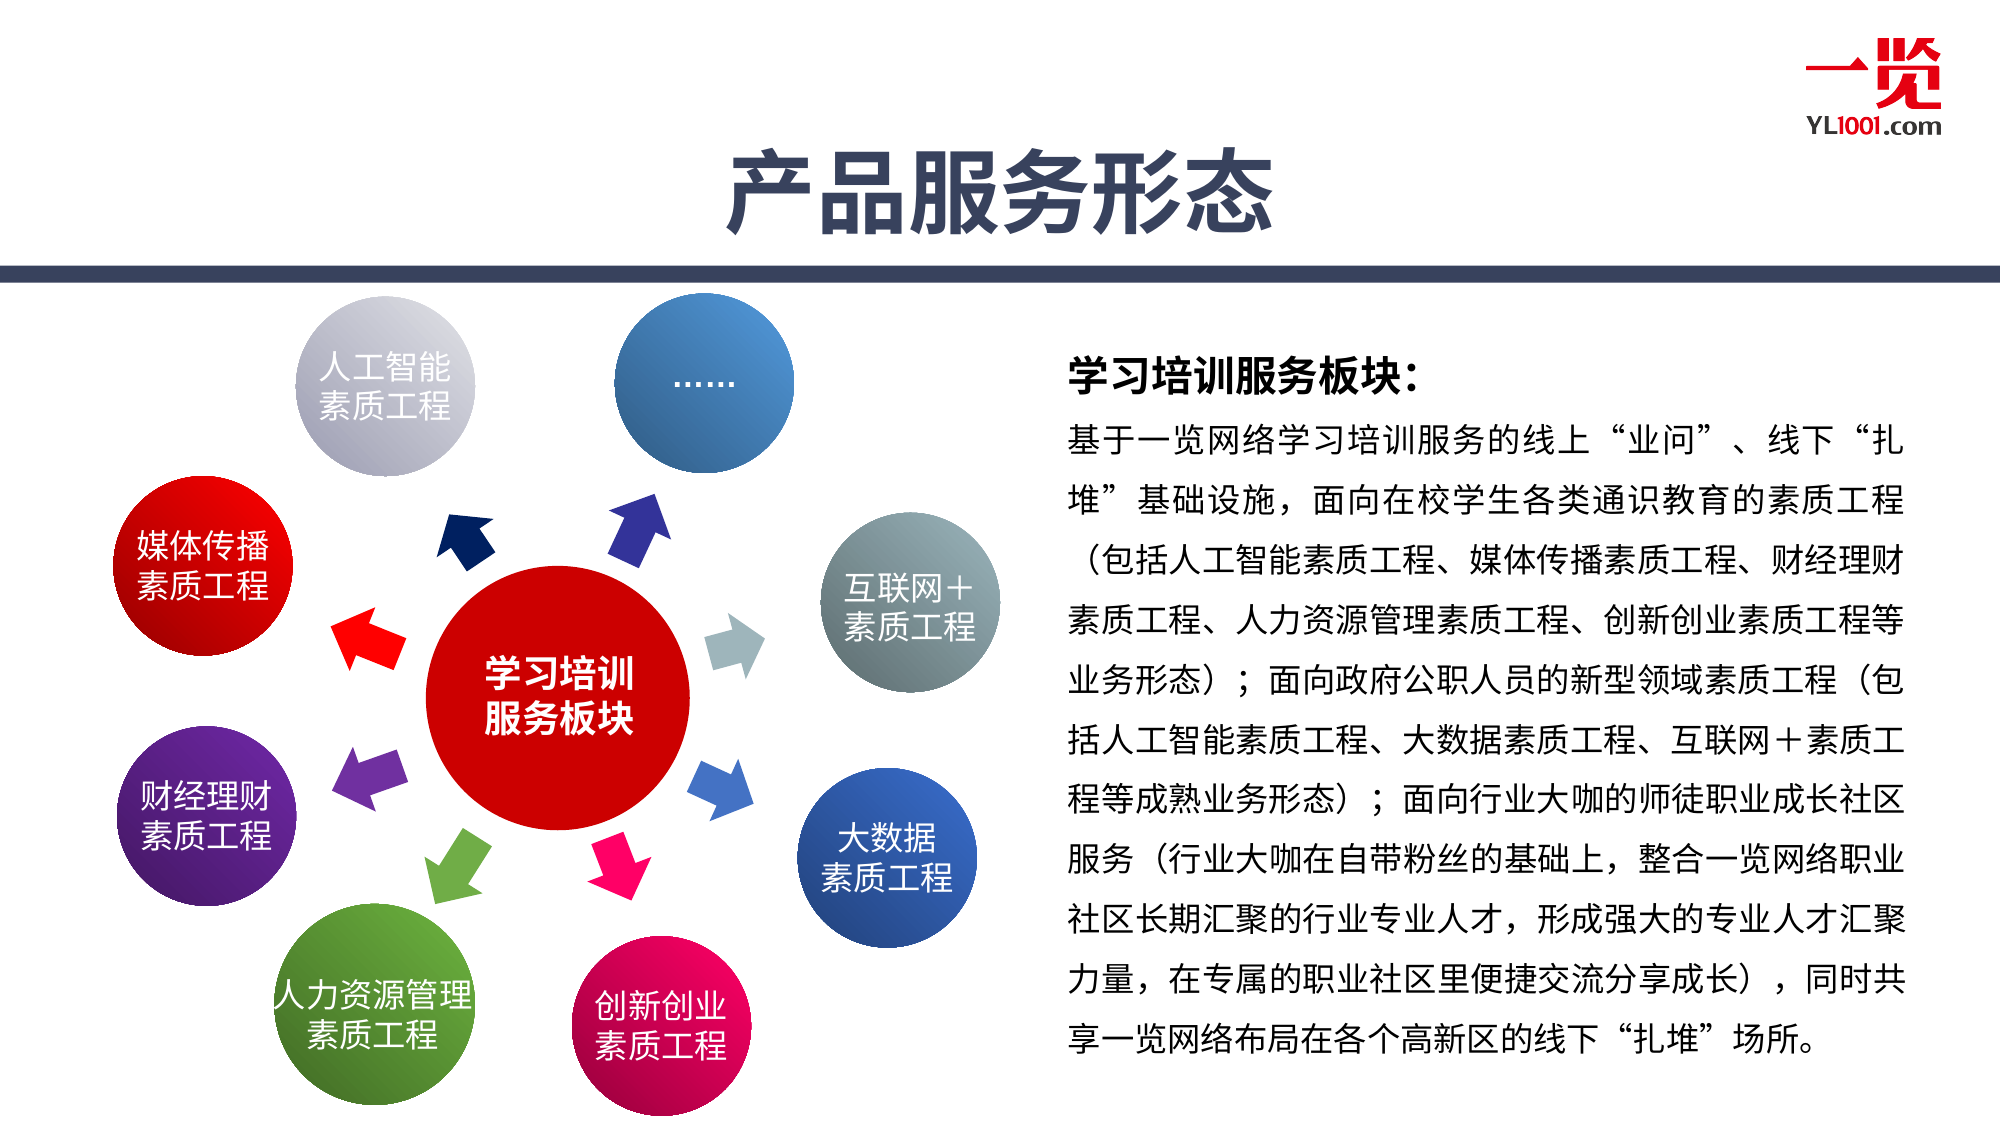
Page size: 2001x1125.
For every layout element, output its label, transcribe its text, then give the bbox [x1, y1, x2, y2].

text_box [422, 826, 494, 906]
text_box [820, 565, 829, 640]
text_box 学习培训 服务板块 [469, 642, 650, 748]
text_box [113, 529, 121, 602]
text_box [797, 822, 805, 894]
text_box 互联网＋ 素质工程 [829, 559, 992, 654]
text_box [310, 296, 461, 338]
text_box [820, 917, 955, 948]
text_box [285, 529, 293, 602]
title 产品服务形态 [0, 107, 2000, 265]
text_box [992, 565, 1001, 640]
text_box [126, 613, 280, 656]
text_box [295, 349, 304, 424]
text_box [811, 905, 964, 916]
text_box [0, 265, 2000, 284]
text_box 媒体传播 素质工程 [121, 517, 285, 613]
text_box [329, 605, 408, 674]
text_box [584, 830, 654, 902]
text_box 学习培训服务板块： 基于一览网络学习培训服务的线上“业问”、线下“扎堆”基础设施，面向在校学生各类通识教育的素质工程（包括人工智能素质工程、媒体传播素质工程、财经理财素质工程、人力资源管理素质工程、创新创业素质工程等业务形态）；面向政府公职人员的新型领域素质工程（包括人工智能素质工程、大数据素质工程、互联网＋素质工程等成熟业务形态）；面向行业大咖的师徒职业成长社区服务（行业大咖在自带粉丝的基础上，整合一览网络职业社区长期汇聚的行业专业人才，形成强大的专业人才汇聚力量，在专属的职业社区里便捷交流分享成长），同时共享一览网络布局在各个高新区的线下“扎堆”场所。 [1053, 341, 1922, 1066]
text_box [832, 512, 989, 559]
text_box [282, 903, 468, 966]
text_box 人工智能 素质工程 [304, 338, 467, 433]
text_box [685, 756, 755, 824]
text_box [572, 988, 580, 1063]
text_box [434, 513, 497, 573]
text_box [425, 565, 690, 784]
text_box [117, 779, 125, 853]
text_box [467, 349, 476, 424]
text_box [969, 821, 977, 895]
text_box 大数据 素质工程 [805, 809, 969, 905]
text_box [127, 476, 279, 517]
text_box 创新创业 素质工程 [580, 978, 743, 1073]
text_box 人力资源管理 素质工程 [258, 966, 488, 1062]
text_box [330, 744, 410, 814]
text_box [606, 492, 673, 570]
text_box [585, 936, 738, 978]
text_box [292, 1062, 457, 1105]
text_box [288, 778, 297, 854]
text_box [703, 610, 767, 683]
text_box [585, 1073, 738, 1116]
text_box 财经理财 素质工程 [125, 768, 288, 863]
text_box [458, 785, 658, 831]
picture [1806, 38, 1941, 107]
text_box [837, 654, 984, 693]
text_box [130, 863, 283, 906]
text_box [812, 768, 963, 809]
text_box [743, 988, 752, 1064]
text_box …… [656, 347, 753, 402]
text_box [309, 433, 462, 477]
text_box [614, 293, 794, 473]
text_box [131, 726, 283, 768]
